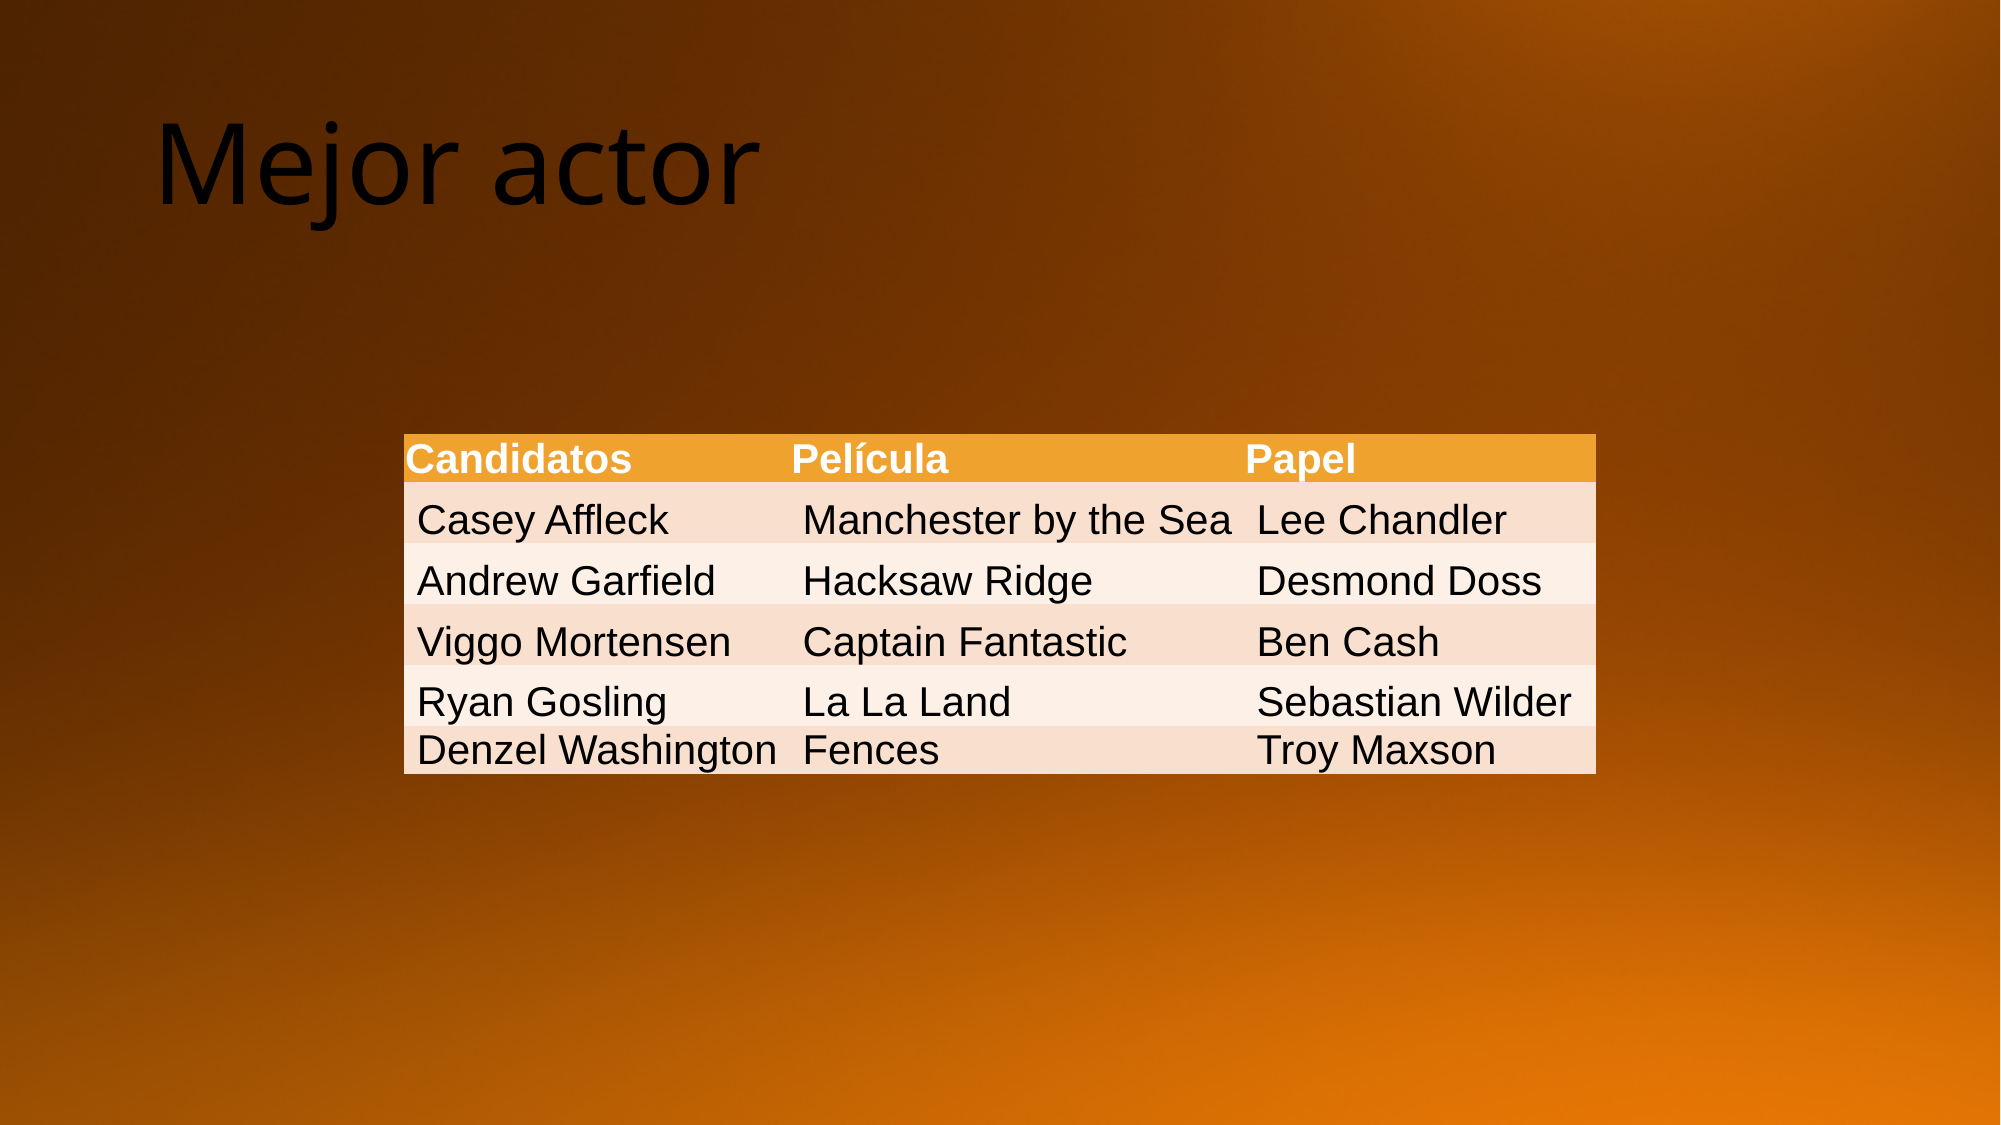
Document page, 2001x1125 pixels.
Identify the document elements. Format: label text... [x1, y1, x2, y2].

table_header Candidatos [404, 434, 790, 482]
picture [0, 0, 2001, 1125]
table_cell Andrew Garfield [404, 543, 790, 604]
table_cell Fences [790, 726, 1244, 774]
table_cell Manchester by the Sea [790, 482, 1244, 543]
table_cell Captain Fantastic [790, 604, 1244, 665]
title Mejor actor [137, 59, 1863, 278]
table_cell Viggo Mortensen [404, 604, 790, 665]
table_cell Troy Maxson [1244, 726, 1596, 774]
table_header Película [790, 434, 1244, 482]
table_cell Casey Affleck [404, 482, 790, 543]
table_cell Ryan Gosling [404, 665, 790, 726]
table_cell Ben Cash [1244, 604, 1596, 665]
table_cell Sebastian Wilder [1244, 665, 1596, 726]
table_cell Denzel Washington [404, 726, 790, 774]
table_cell Hacksaw Ridge [790, 543, 1244, 604]
table_cell Desmond Doss [1244, 543, 1596, 604]
table_cell La La Land [790, 665, 1244, 726]
table_header Papel [1244, 434, 1596, 482]
table_cell Lee Chandler [1244, 482, 1596, 543]
